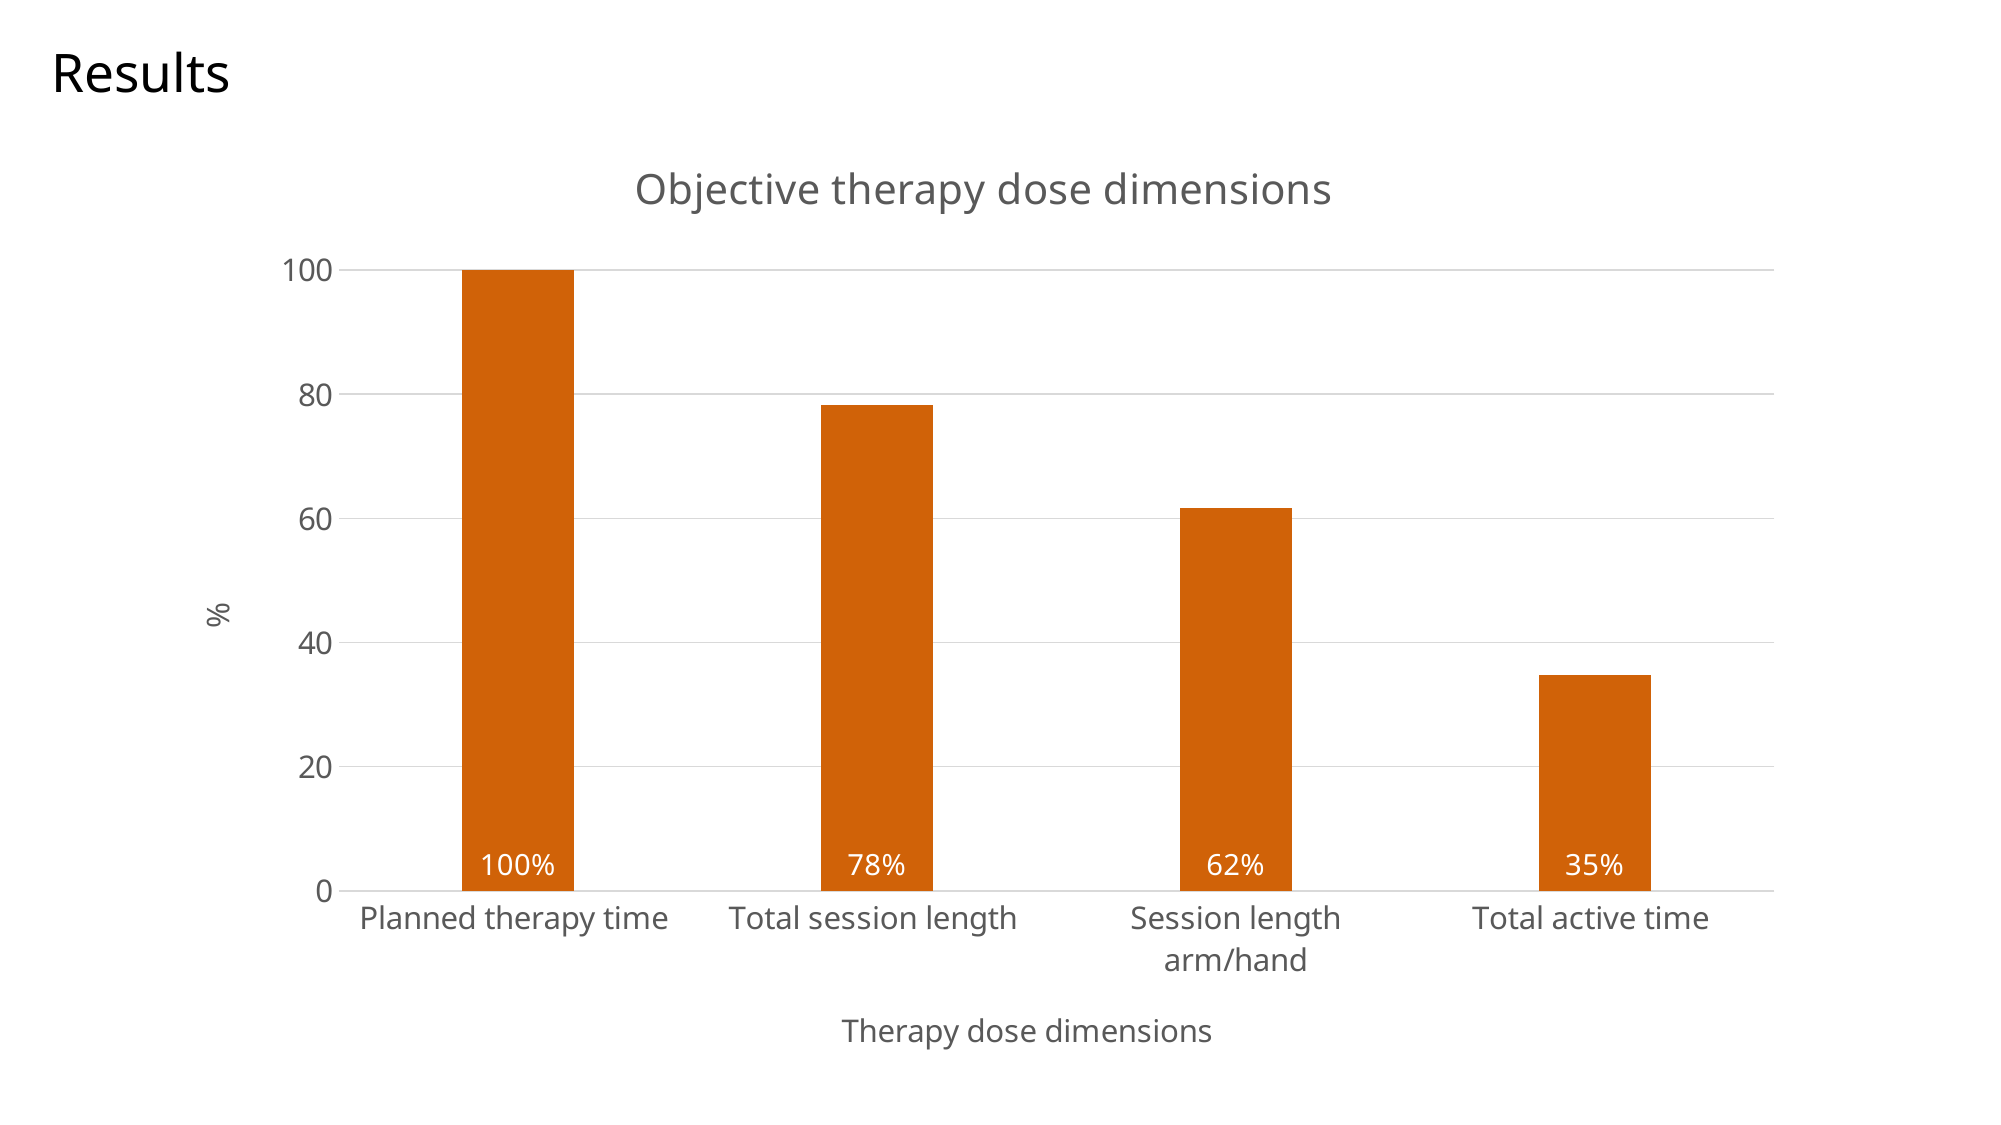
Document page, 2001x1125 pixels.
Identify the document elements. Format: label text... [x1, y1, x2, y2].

text_box Results [36, 38, 1762, 112]
chart [160, 119, 1808, 1087]
